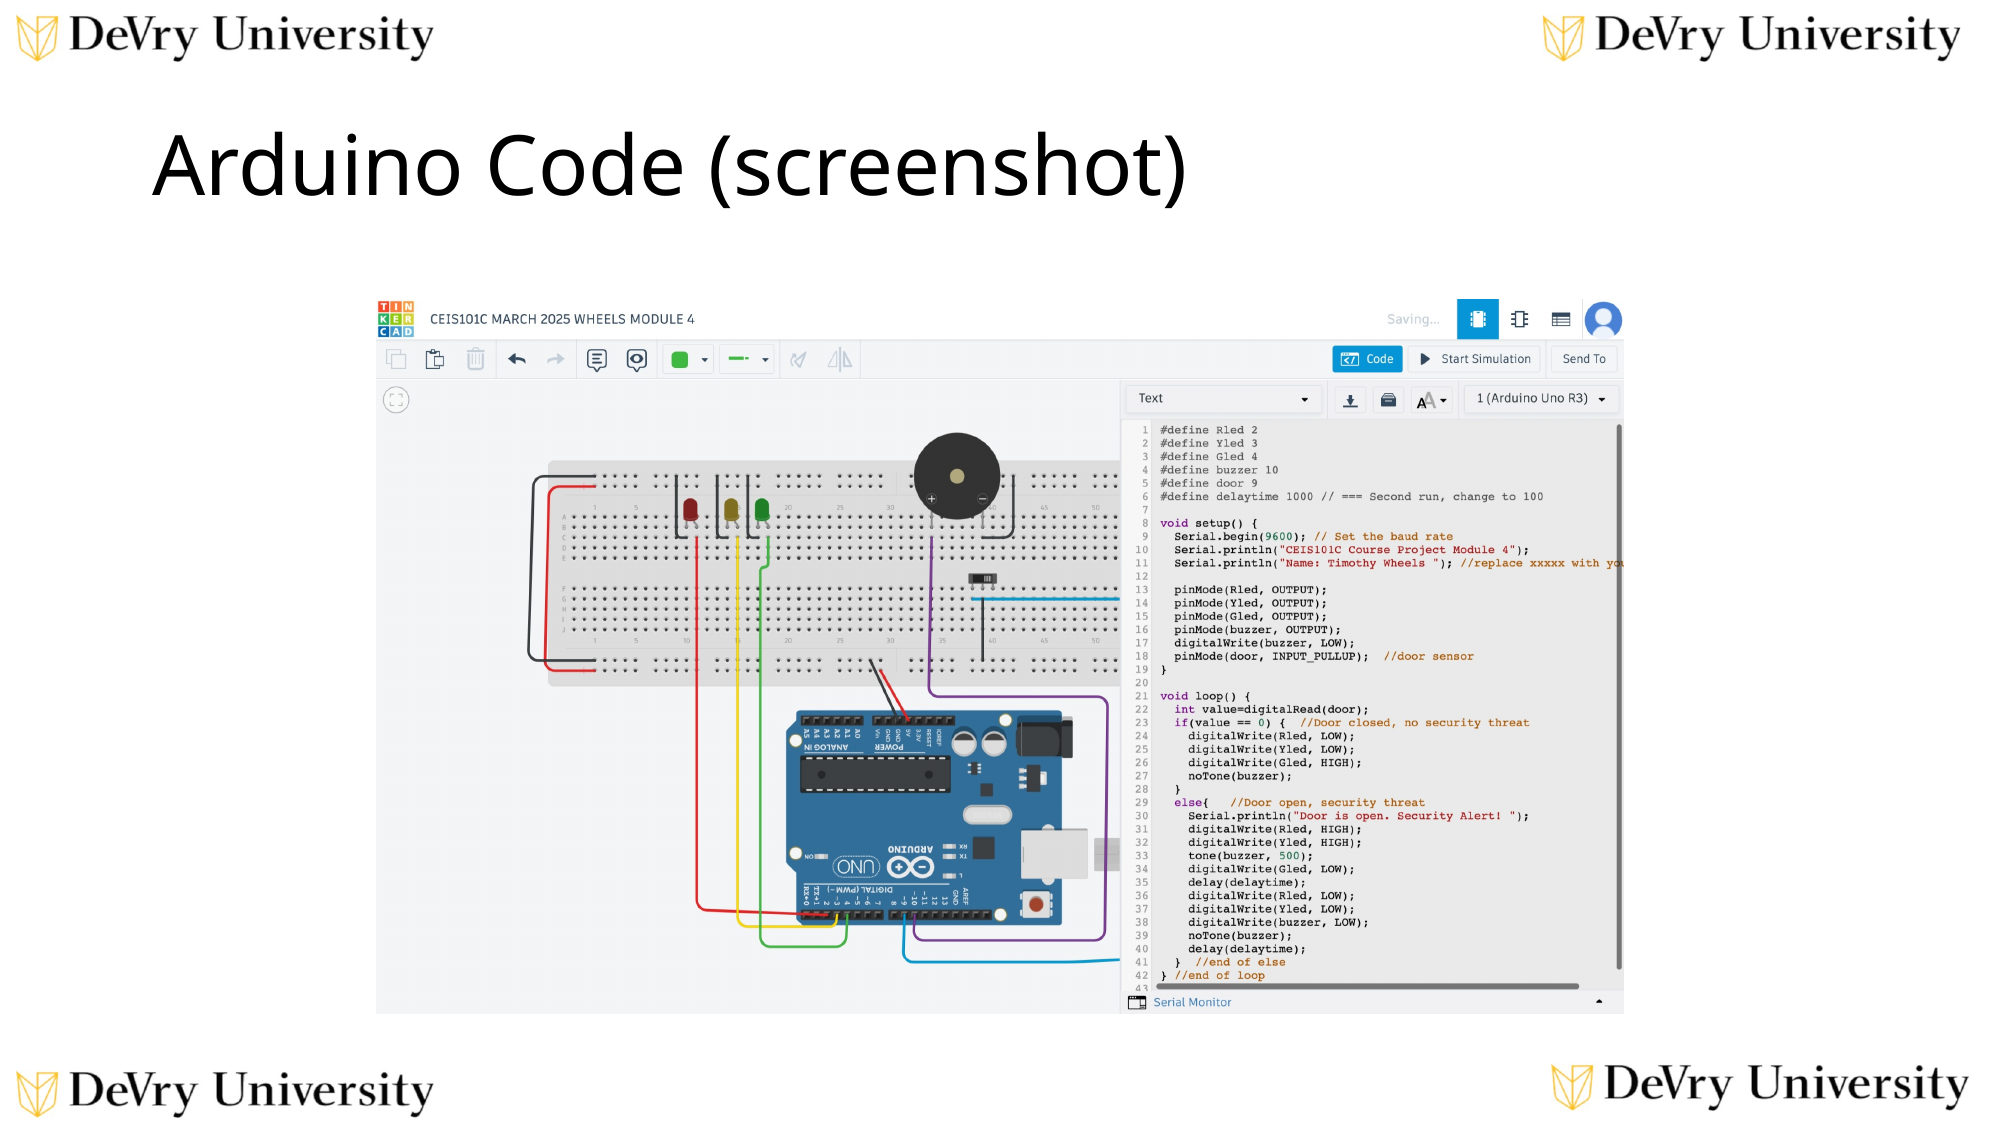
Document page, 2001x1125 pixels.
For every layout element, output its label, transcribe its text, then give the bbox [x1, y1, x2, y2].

picture [1551, 1057, 1969, 1117]
picture [16, 1065, 434, 1124]
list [376, 299, 1624, 1014]
title Arduino Code (screenshot) [137, 59, 1863, 278]
picture [1542, 8, 1961, 68]
picture [16, 8, 434, 68]
